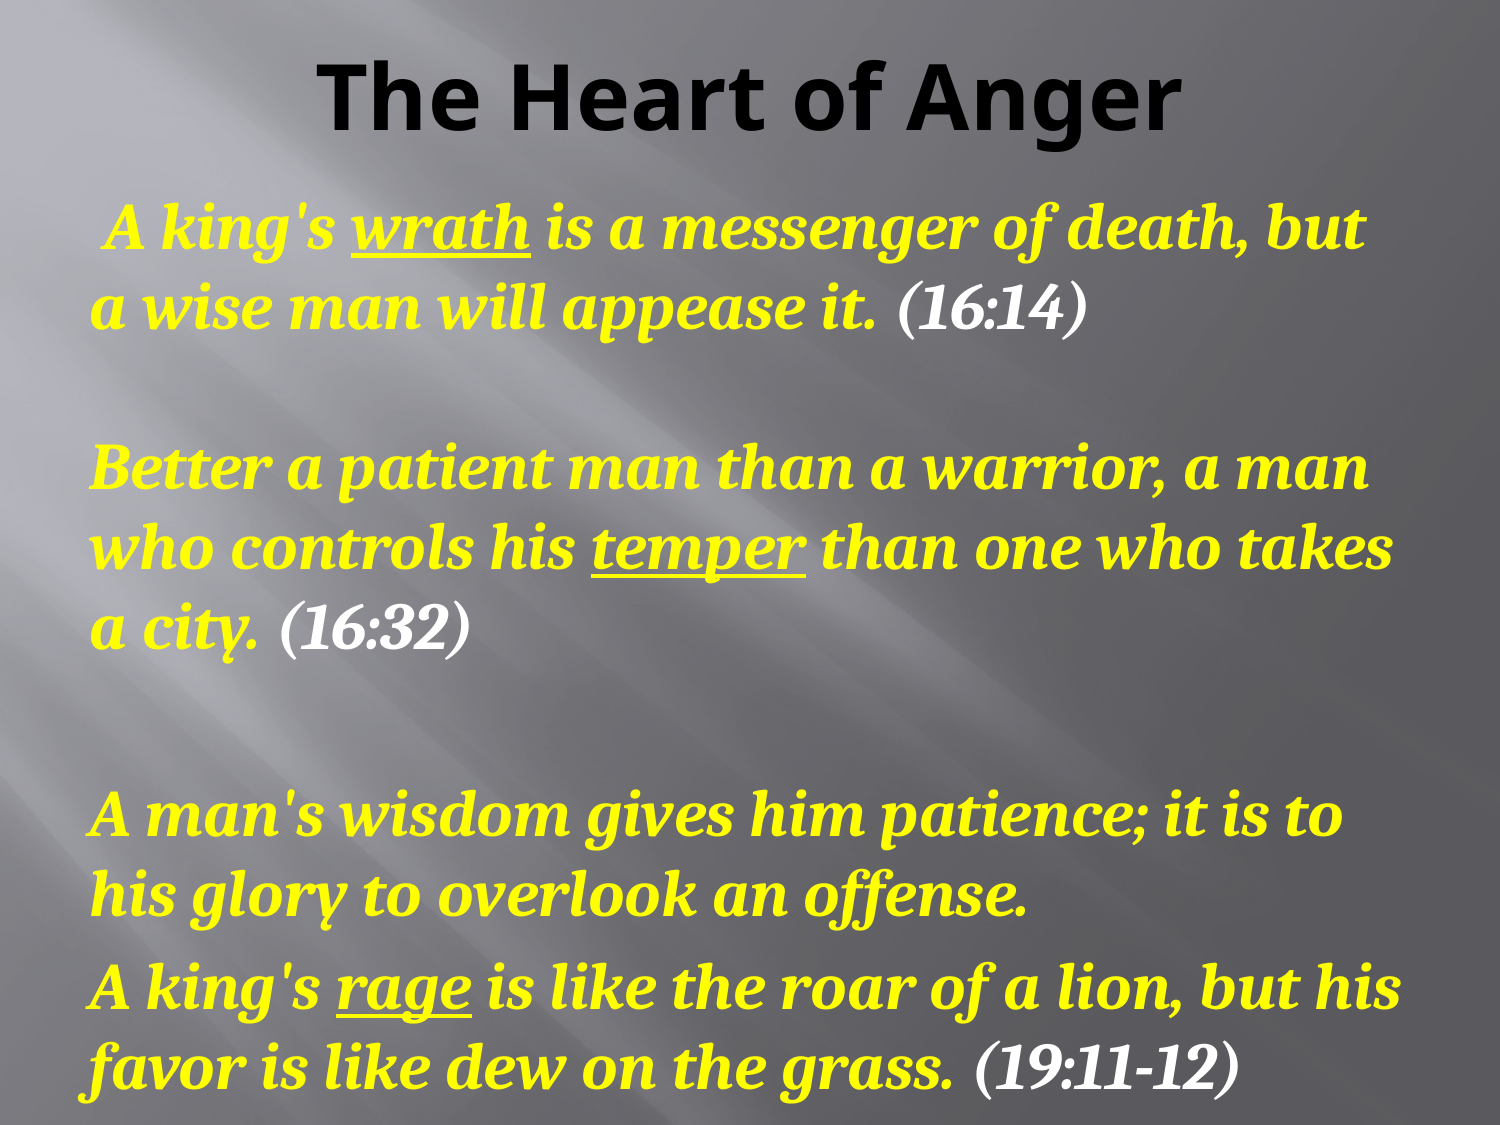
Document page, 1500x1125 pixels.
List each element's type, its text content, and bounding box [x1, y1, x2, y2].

title The Heart of Anger [75, 0, 1425, 174]
list A king's wrath is a messenger of death, but a wise man will appease it. (16:14) Better a patient man than a warrior, a man who controls his temper than one who takes a city. (16:32) A man's wisdom gives him patience; it is to his glory to overlook an offense. A king's rage is like the roar of a lion, but his favor is like dew on the grass. (19:11-12) [75, 174, 1425, 1125]
